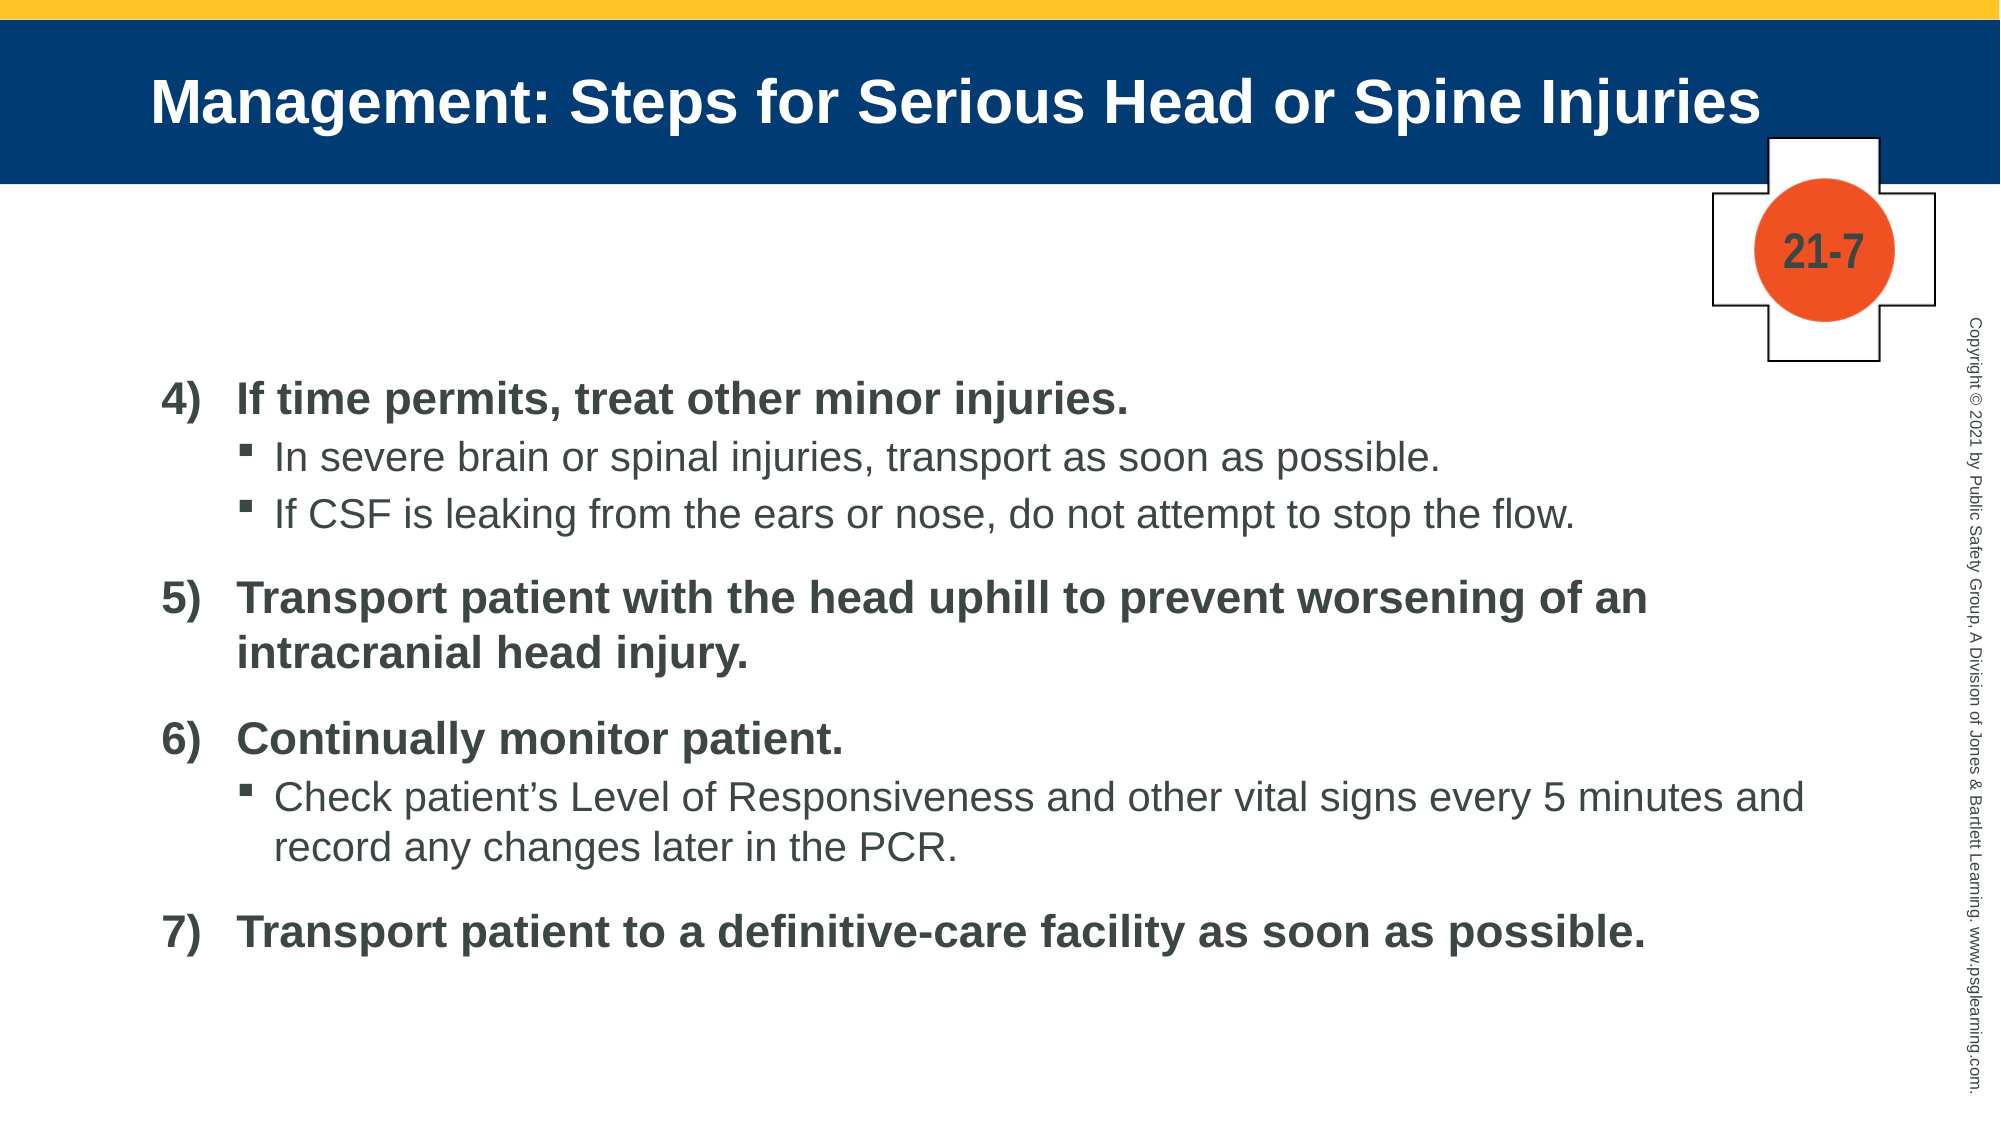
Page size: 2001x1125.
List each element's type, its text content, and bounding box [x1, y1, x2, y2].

picture [1712, 137, 1936, 362]
title Management: Steps for Serious Head or Spine Injuries [0, 19, 2000, 185]
list If time permits, treat other minor injuries. In severe brain or spinal injuries, transport as soon as possible. If CSF is leaking from the ears or nose, do not attempt to stop the flow. Transport patient with the head uphill to prevent worsening of an intracranial head injury. Continually monitor patient. Check patient’s Level of Responsiveness and other vital signs every 5 minutes and record any changes later in the PCR. Transport patient to a definitive-care facility as soon as possible. [146, 361, 1859, 1016]
